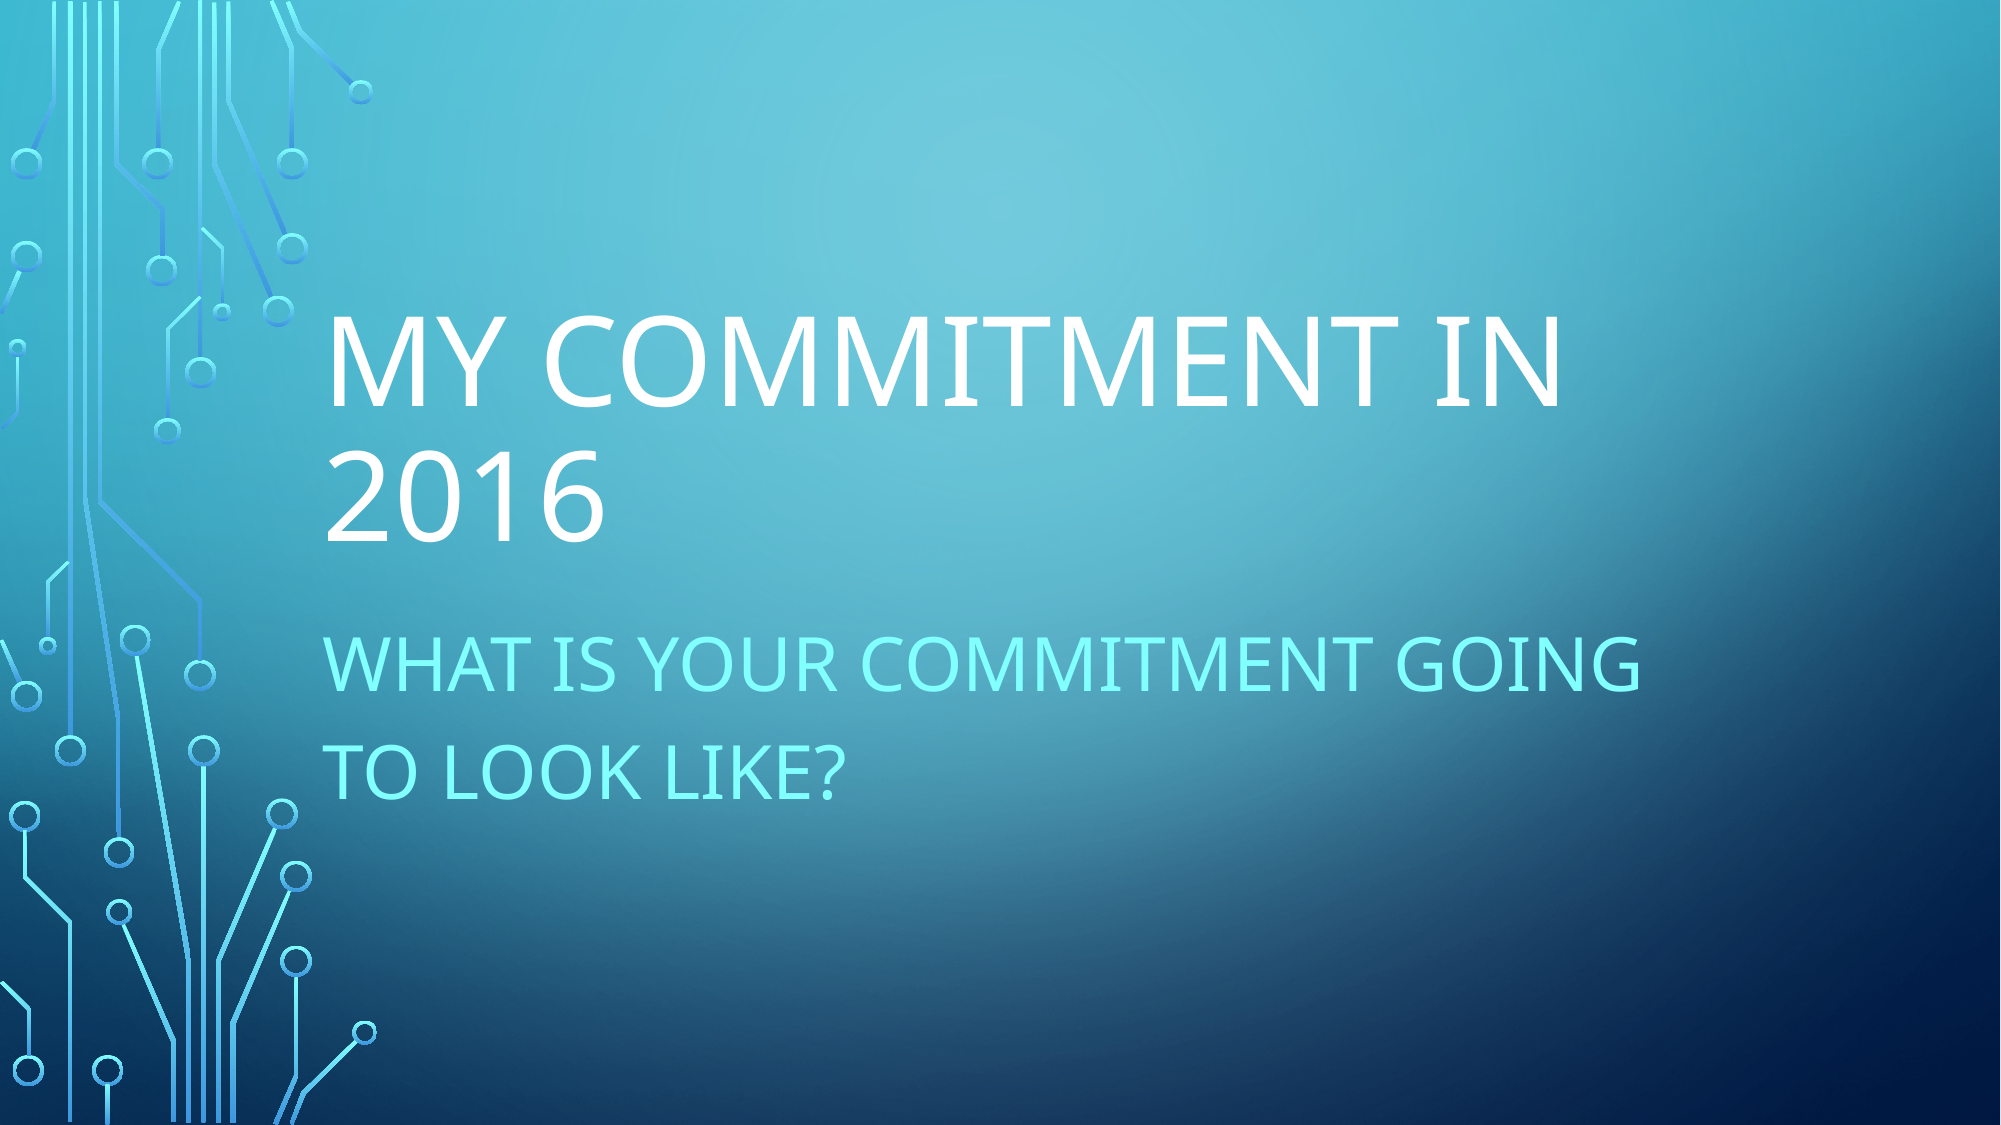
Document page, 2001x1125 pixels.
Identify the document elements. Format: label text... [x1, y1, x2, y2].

subtitle What is your commitment going to look like? [307, 590, 1750, 863]
title My Commitment in 2016 [307, 184, 1750, 576]
